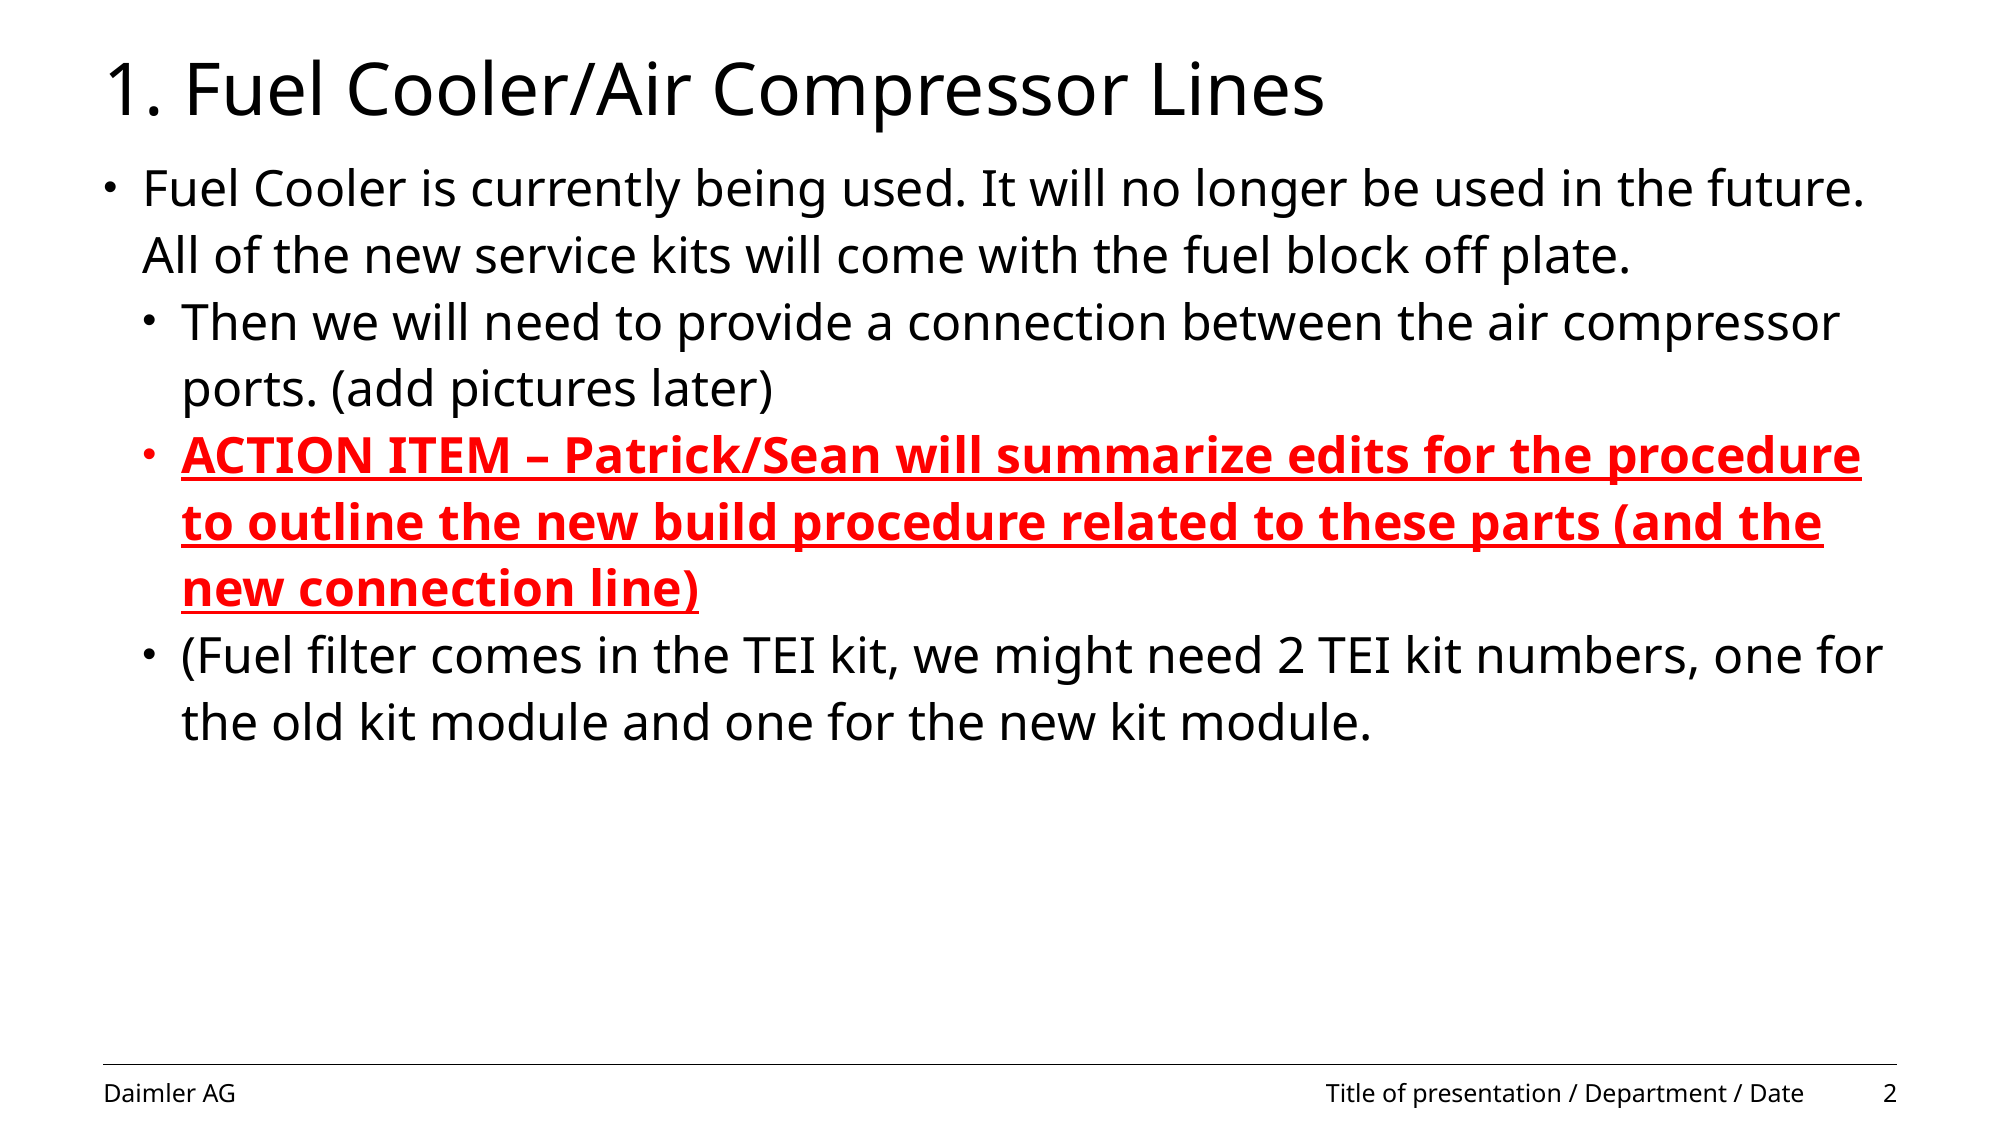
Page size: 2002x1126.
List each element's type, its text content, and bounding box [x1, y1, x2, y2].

footer Title of presentation / Department / Date [472, 1077, 1806, 1113]
list Fuel Cooler is currently being used. It will no longer be used in the future. All of the new service kits will come with the fuel block off plate. Then we will need to provide a connection between the air compressor ports. (add pictures later) ACTION ITEM – Patrick/Sean will summarize edits for the procedure to outline the new build procedure related to these parts (and the new connection line) (Fuel filter comes in the TEI kit, we might need 2 TEI kit numbers, one for the old kit module and one for the new kit module. [103, 150, 1898, 1065]
title 1. Fuel Cooler/Air Compressor Lines [103, 46, 1898, 150]
slide_number 2 [1811, 1077, 1898, 1113]
